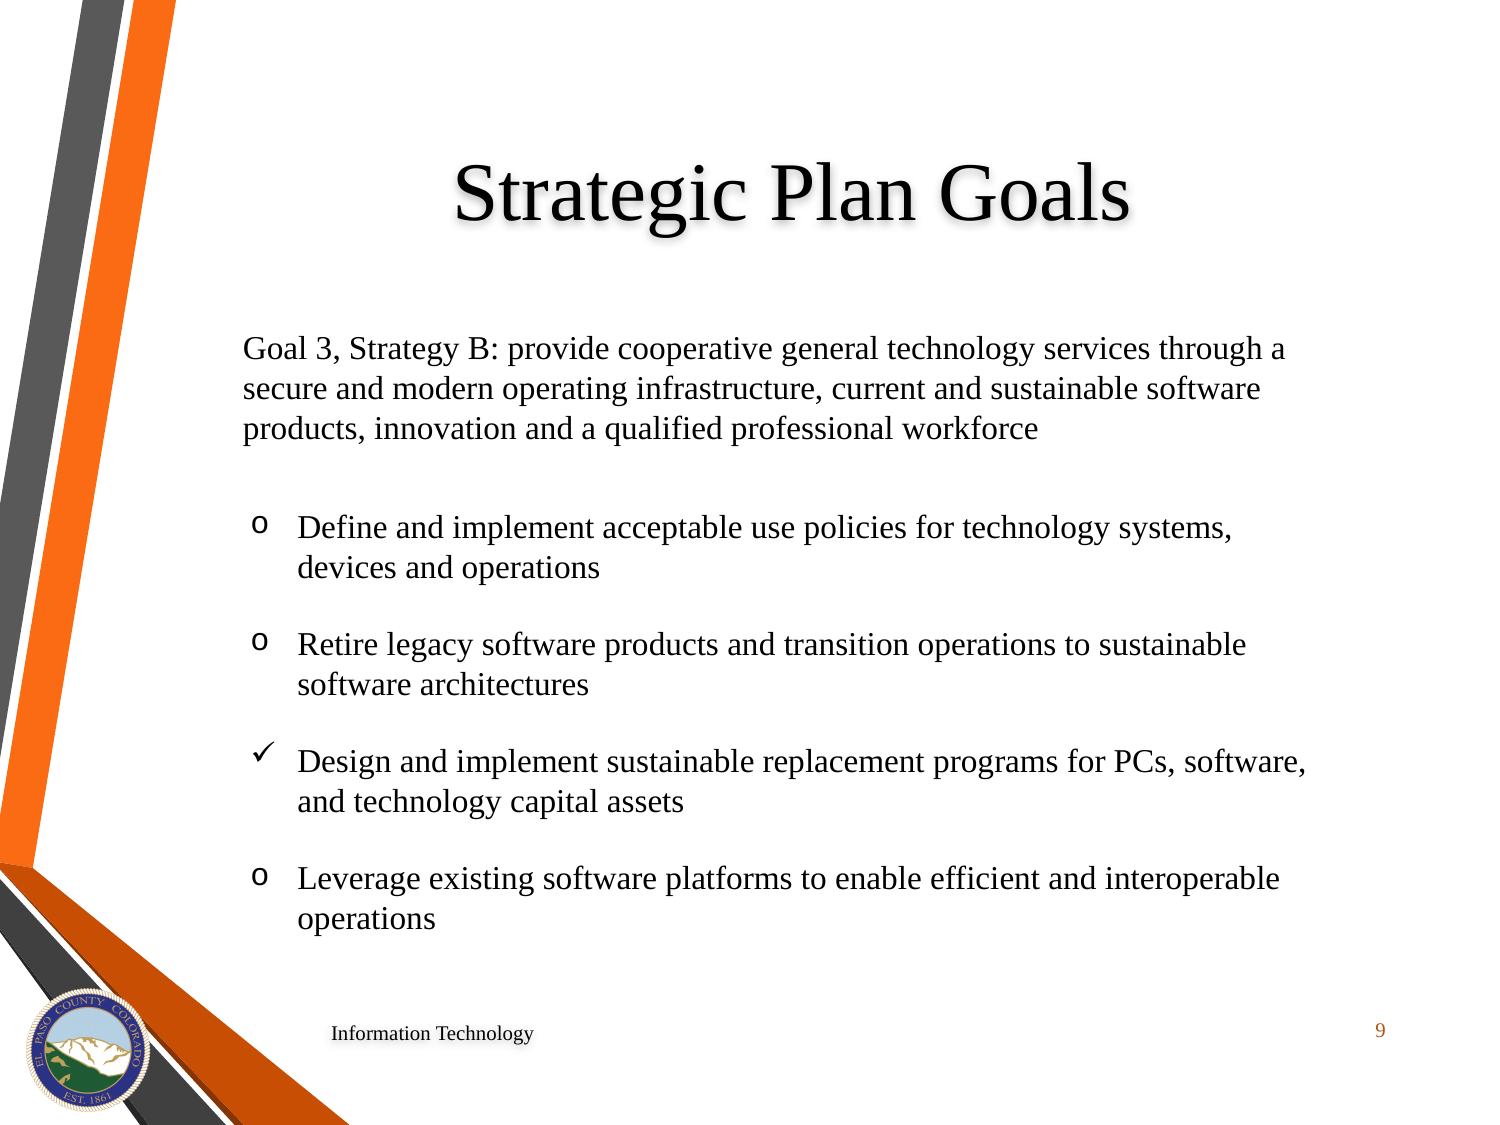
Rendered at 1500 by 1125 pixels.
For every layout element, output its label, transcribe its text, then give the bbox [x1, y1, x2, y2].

text_box Goal 3, Strategy B: provide cooperative general technology services through a secure and modern operating infrastructure, current and sustainable software products, innovation and a qualified professional workforce [235, 318, 1351, 454]
title Strategic Plan Goals [161, 75, 1425, 300]
picture [24, 987, 152, 1113]
text_box Information Technology [323, 1012, 1196, 1052]
list Define and implement acceptable use policies for technology systems, devices and operations Retire legacy software products and transition operations to sustainable software architectures Design and implement sustainable replacement programs for PCs, software, and technology capital assets Leverage existing software platforms to enable efficient and interoperable operations [235, 497, 1351, 962]
slide_number 9 [1333, 1008, 1401, 1050]
